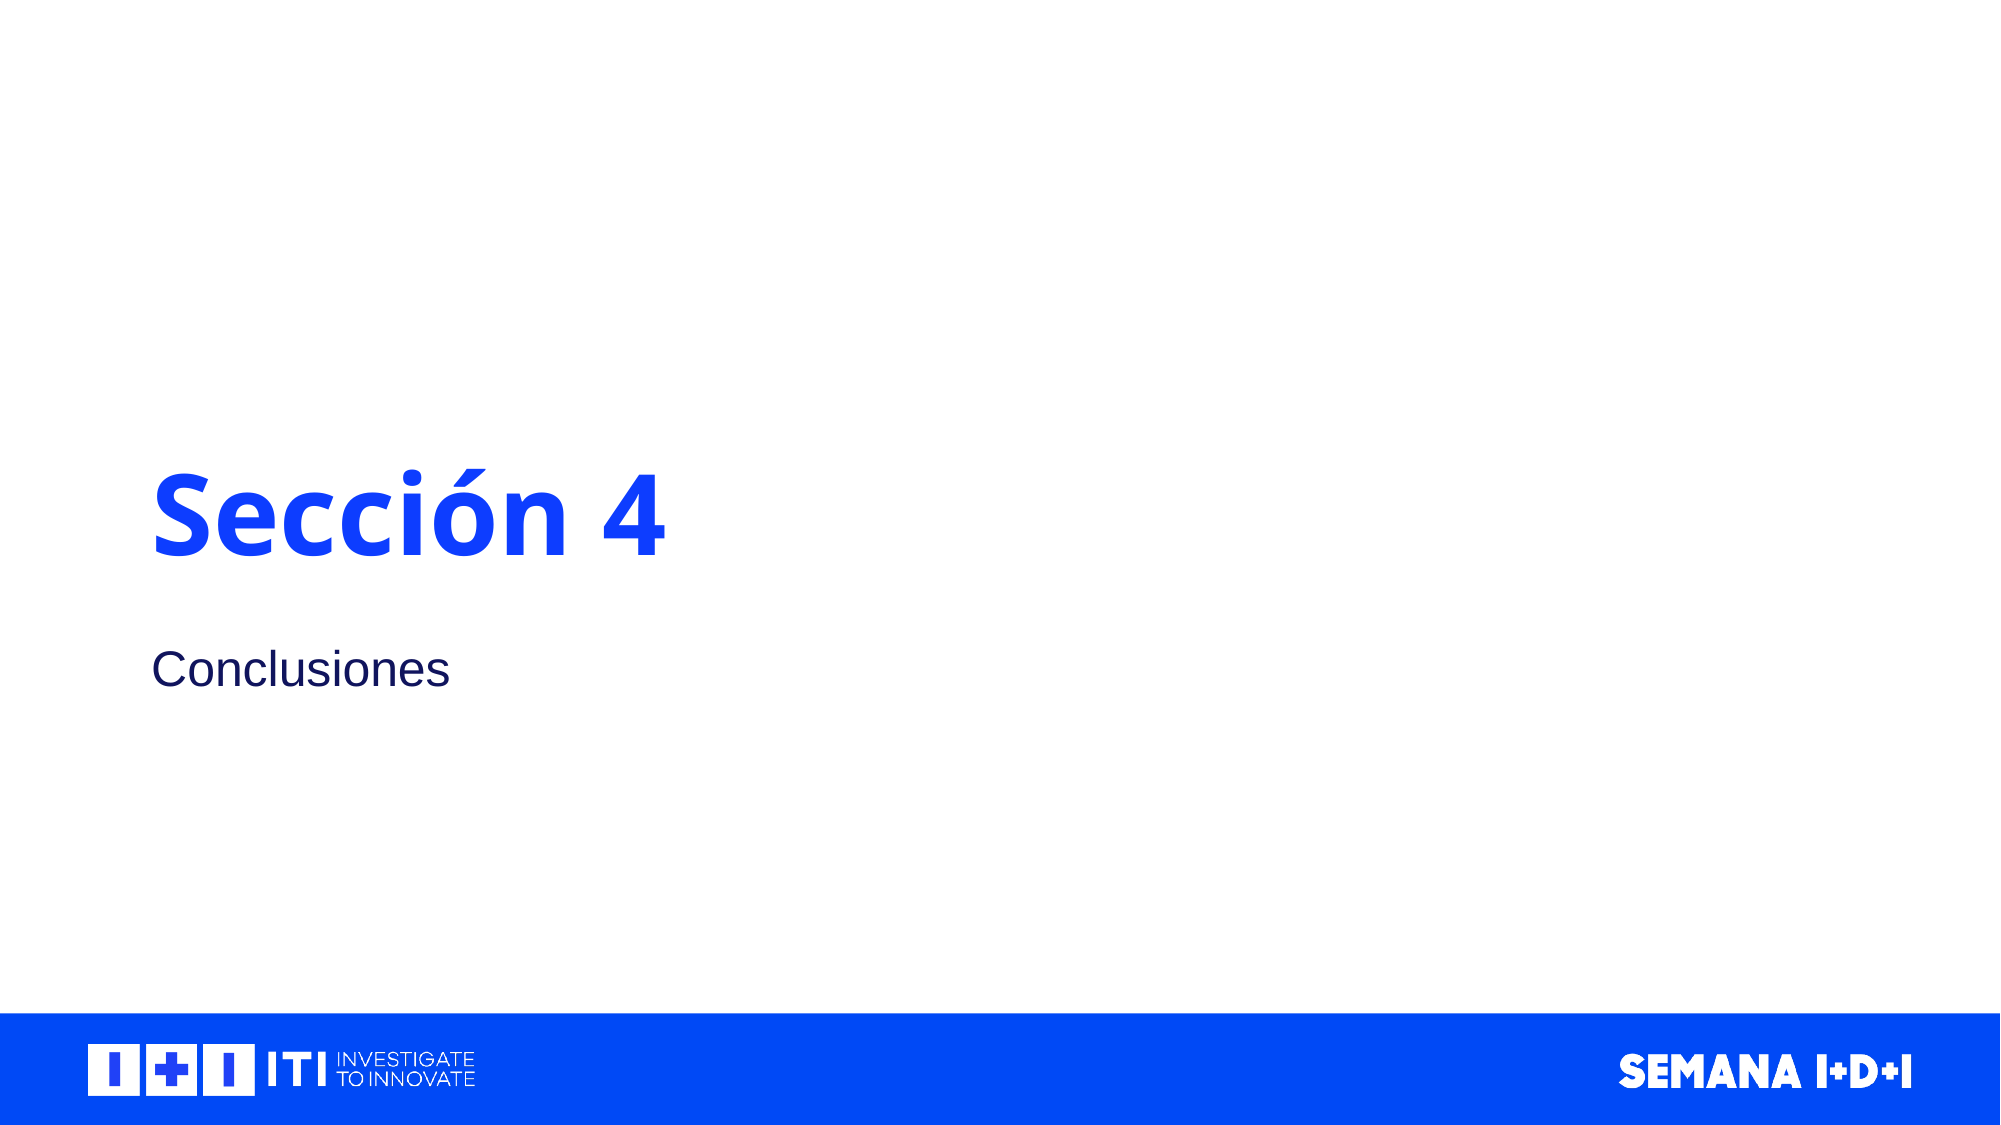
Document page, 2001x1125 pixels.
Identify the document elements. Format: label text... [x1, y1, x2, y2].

text_box Conclusiones [136, 617, 1862, 856]
picture [1618, 1037, 1912, 1101]
picture [88, 1044, 475, 1096]
text_box Sección 4 [136, 239, 1862, 586]
